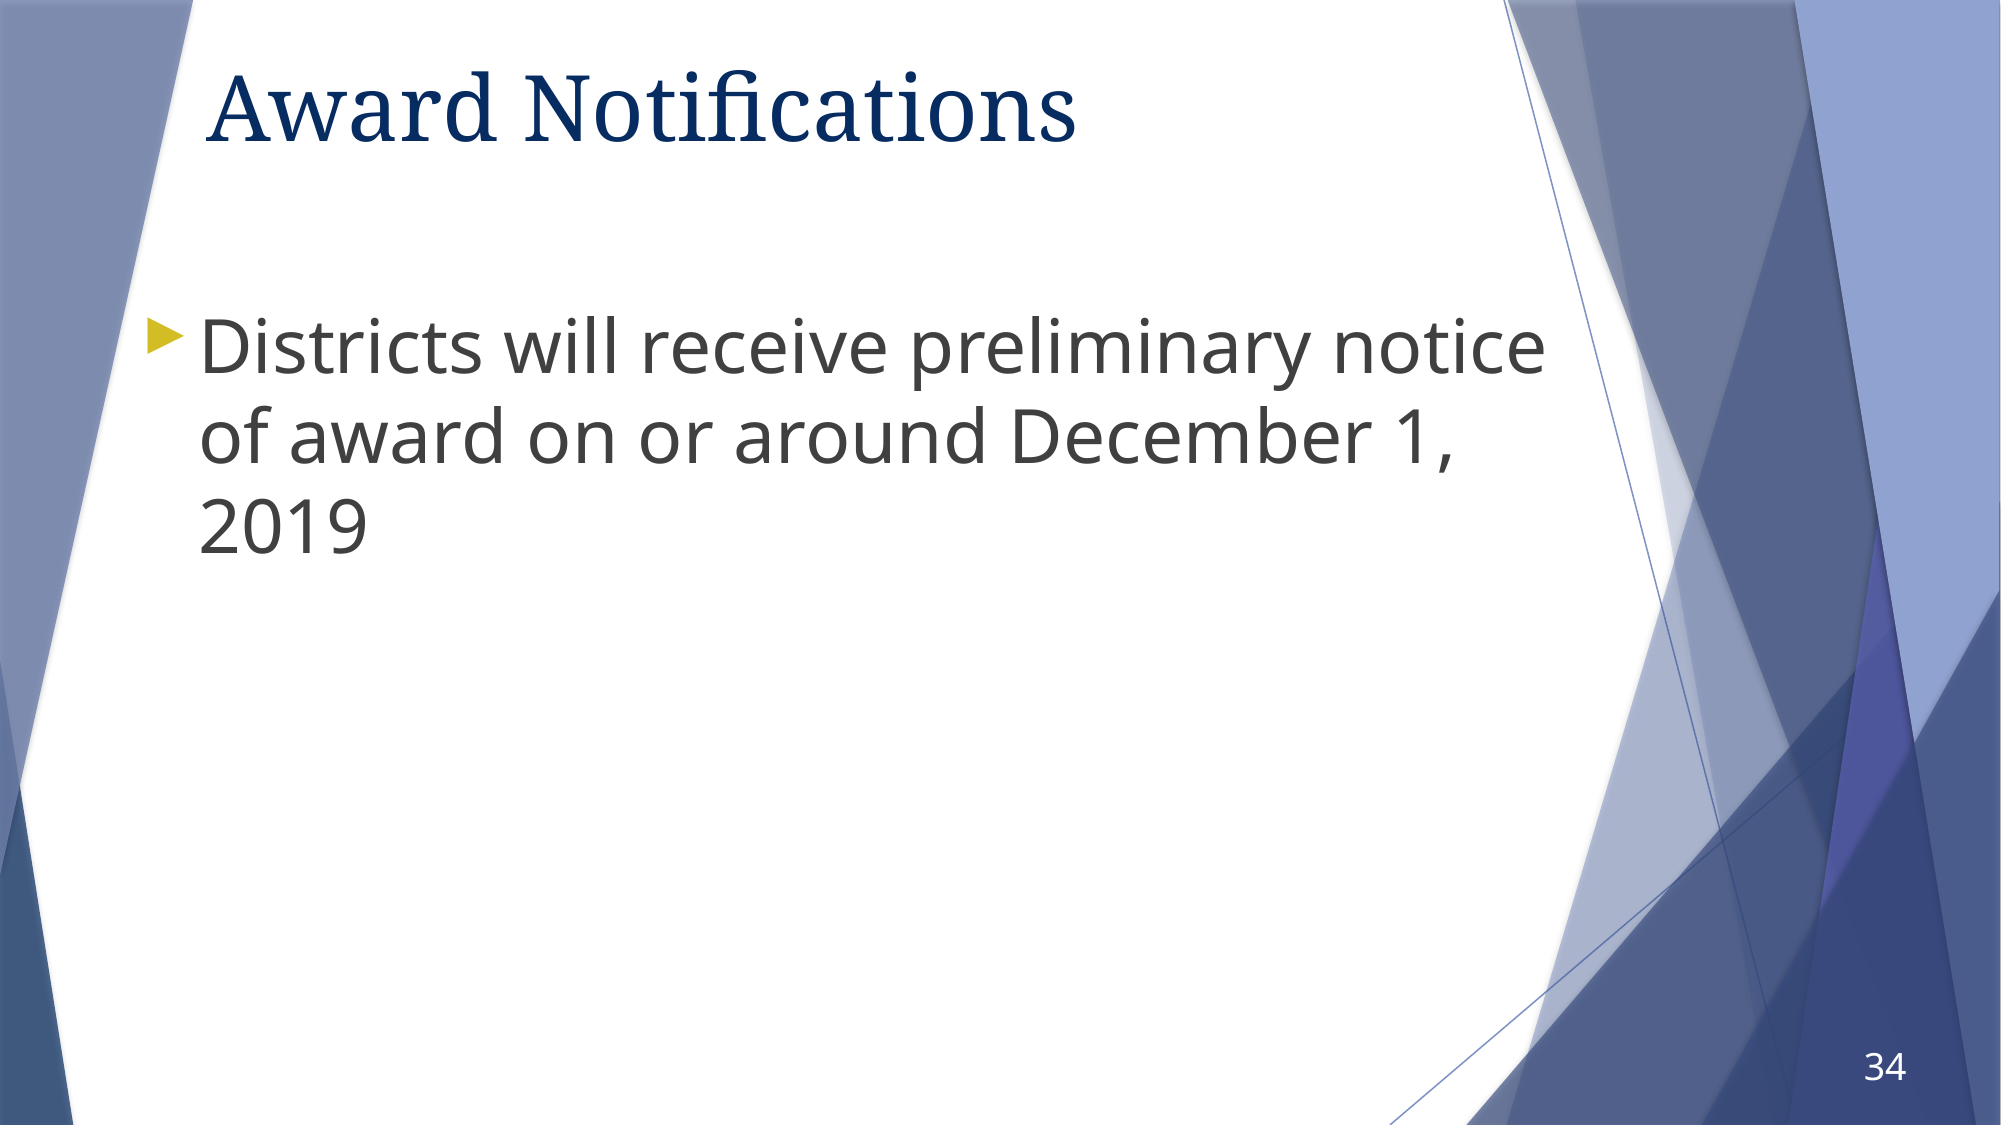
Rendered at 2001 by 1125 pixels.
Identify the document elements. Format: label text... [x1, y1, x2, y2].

slide_number 34 [1809, 1035, 1922, 1096]
title Award Notifications [191, 42, 1502, 259]
list Districts will receive preliminary notice of award on or around December 1, 2019 [127, 290, 1599, 1095]
